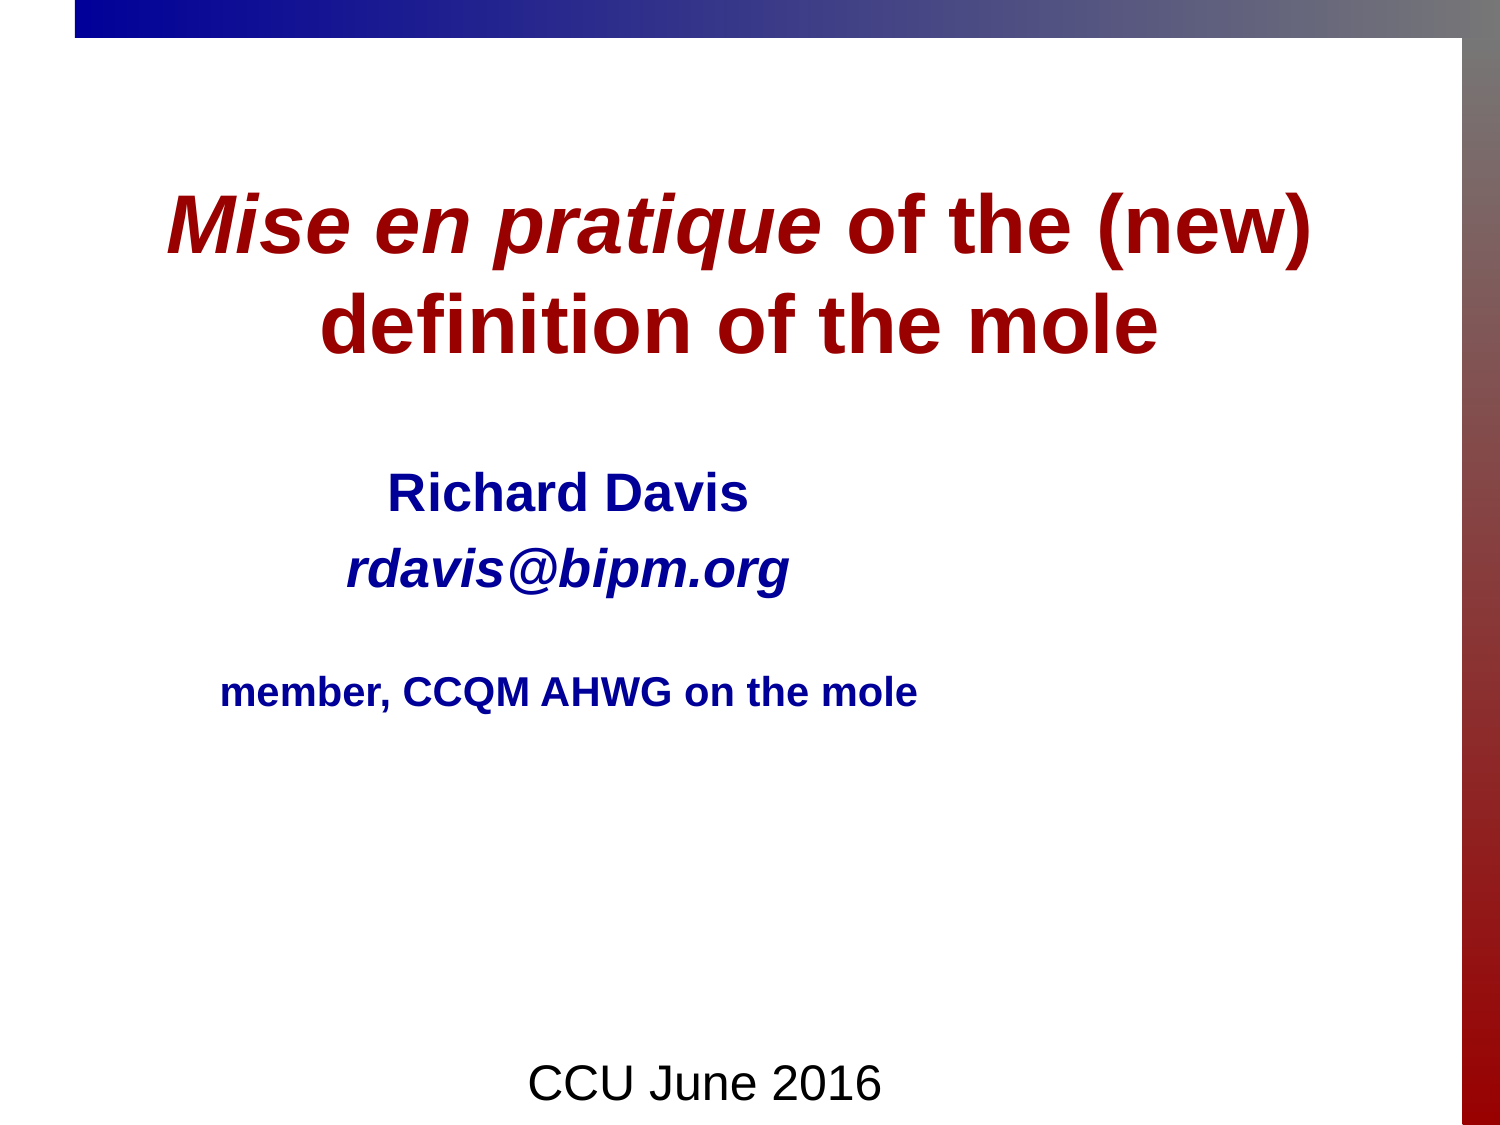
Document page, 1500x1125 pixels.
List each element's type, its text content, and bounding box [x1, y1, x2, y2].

footer CCU June 2016 [512, 1042, 988, 1103]
subtitle Richard Davis rdavis@bipm.org member, CCQM AHWG on the mole [68, 449, 1070, 799]
title Mise en pratique of the (new) definition of the mole [68, 149, 1412, 392]
